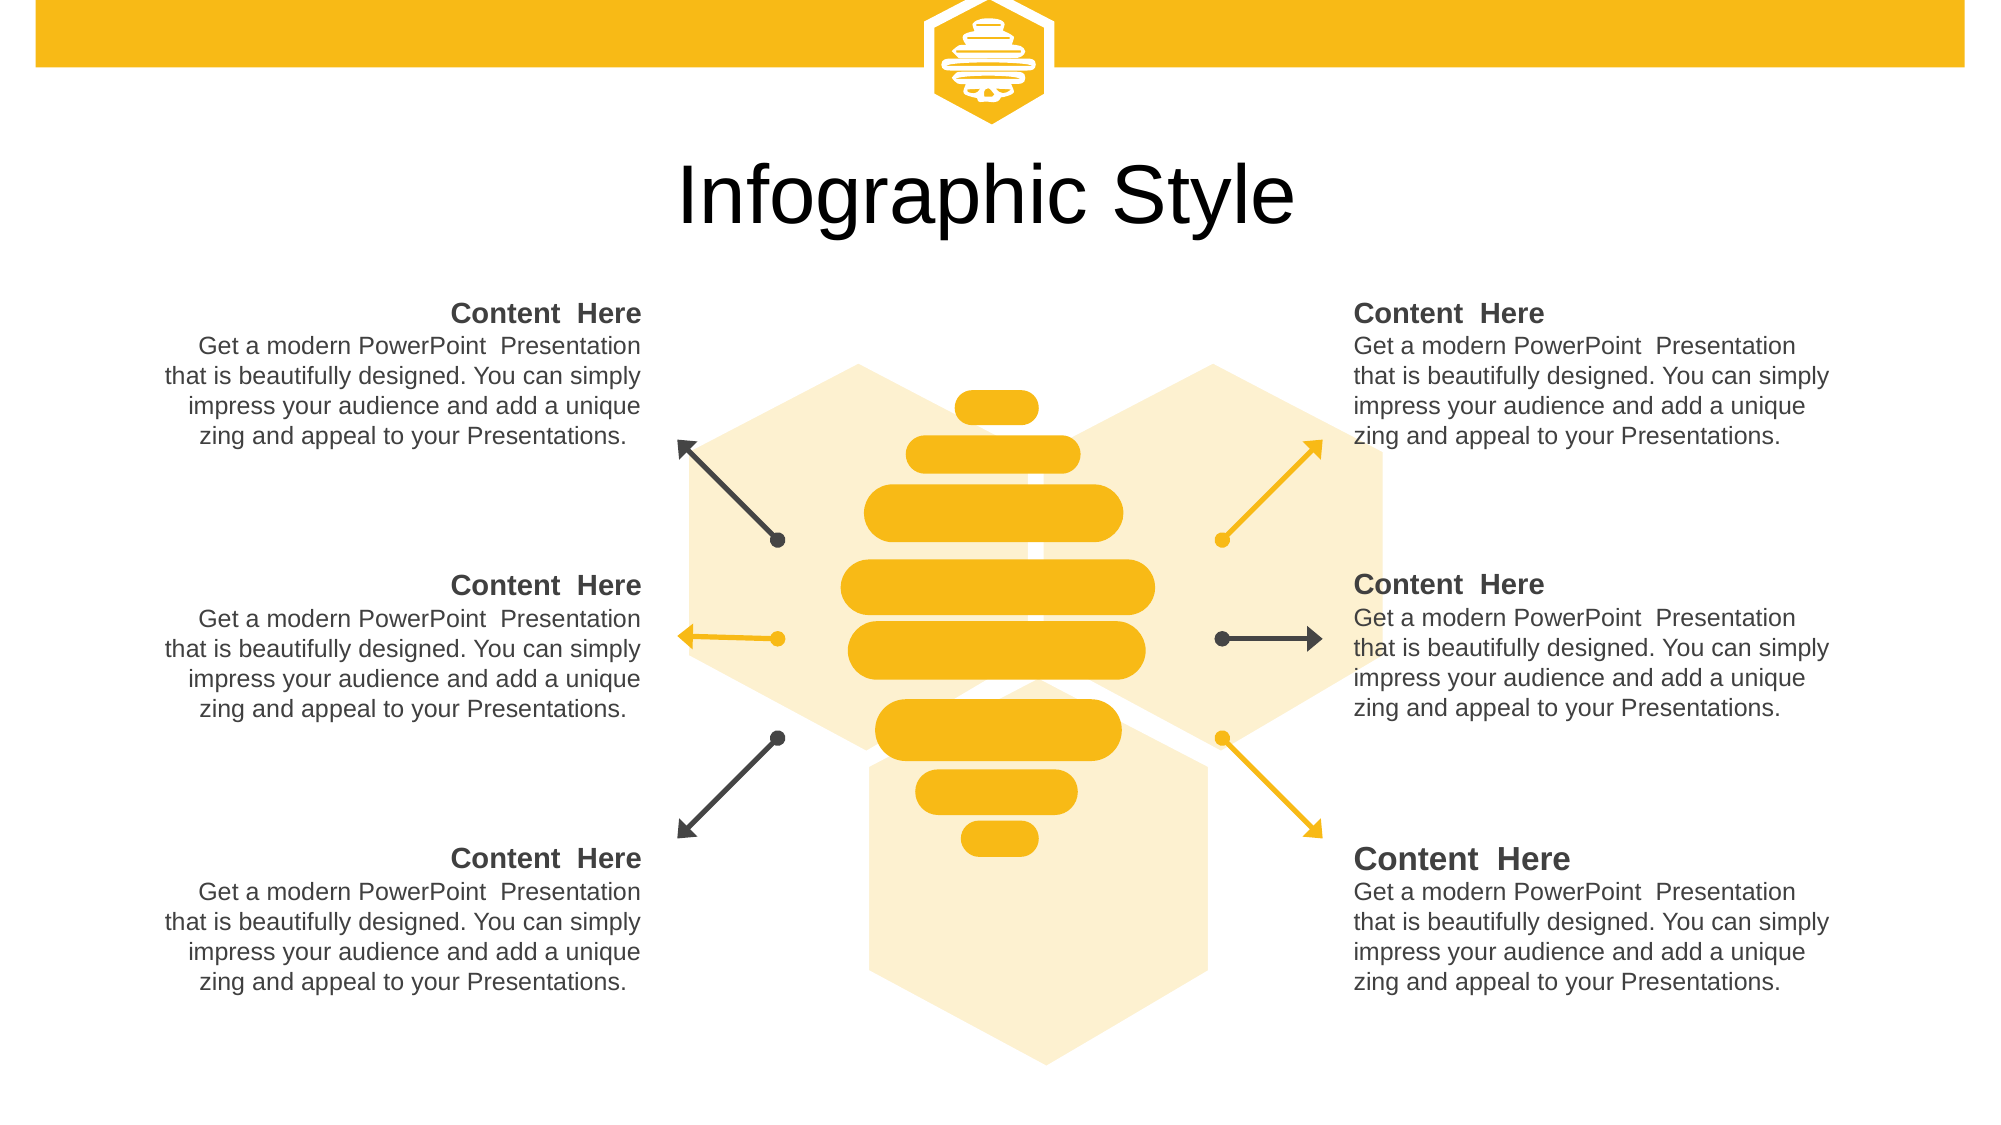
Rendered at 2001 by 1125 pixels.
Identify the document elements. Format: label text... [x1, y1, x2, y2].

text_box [1222, 737, 1323, 839]
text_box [1338, 829, 1847, 1005]
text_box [1222, 439, 1323, 540]
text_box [677, 737, 778, 839]
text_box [1338, 557, 1847, 731]
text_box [1338, 286, 1847, 459]
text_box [677, 439, 778, 540]
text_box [148, 558, 657, 732]
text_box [148, 831, 657, 1005]
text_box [677, 635, 778, 639]
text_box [840, 390, 1156, 857]
list Infographic Style [37, 137, 1937, 256]
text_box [148, 286, 657, 459]
